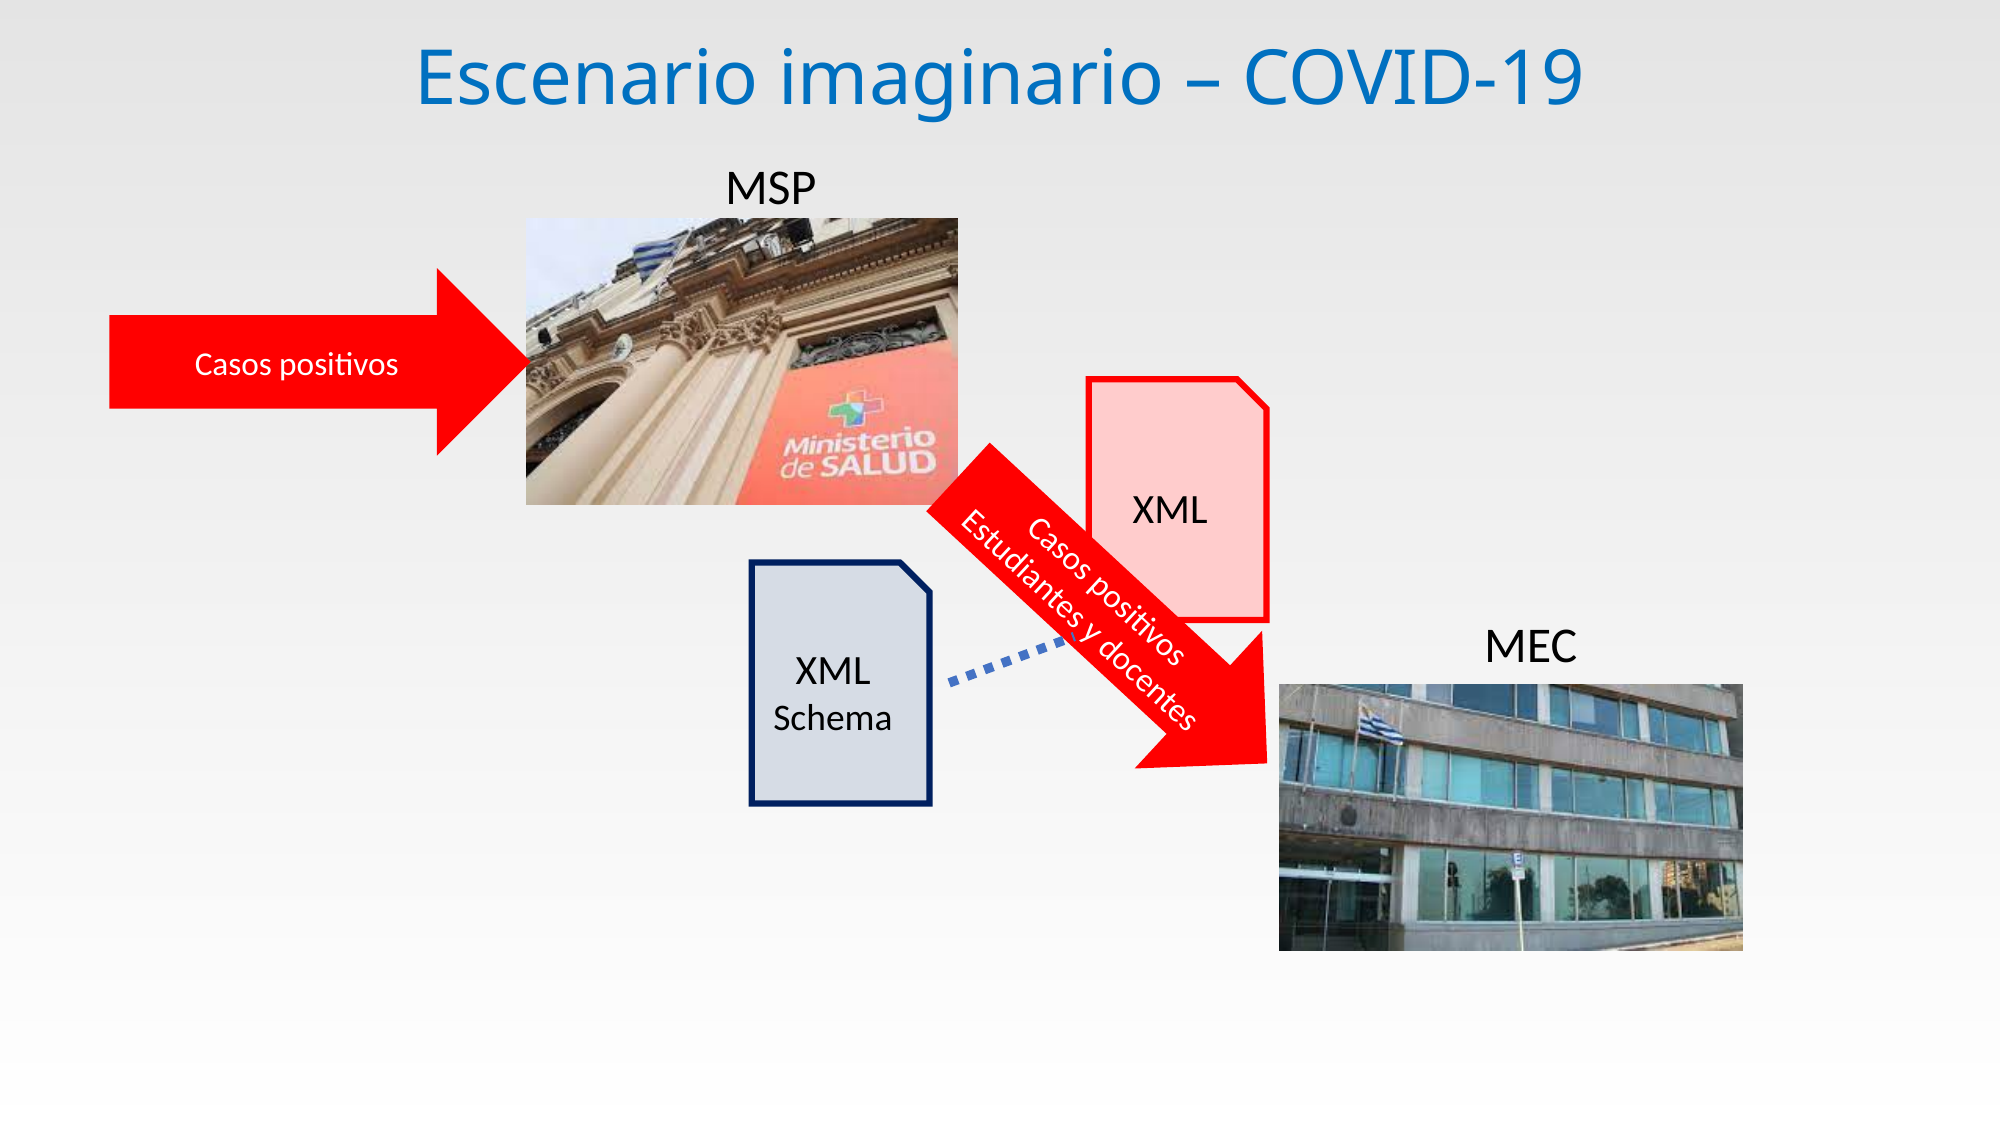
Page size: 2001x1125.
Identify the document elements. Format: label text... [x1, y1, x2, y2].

text_box MEC [1469, 605, 1612, 681]
text_box XML Schema [750, 561, 931, 805]
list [1279, 684, 1743, 951]
text_box Casos positivos [109, 268, 526, 456]
text_box MSP [710, 147, 852, 218]
text_box Casos positivos Estudiantes y docentes [926, 442, 1268, 769]
title Escenario imaginario – COVID-19 [137, 31, 1863, 130]
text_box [949, 636, 1075, 683]
picture [526, 218, 958, 505]
text_box XML [1087, 378, 1268, 622]
